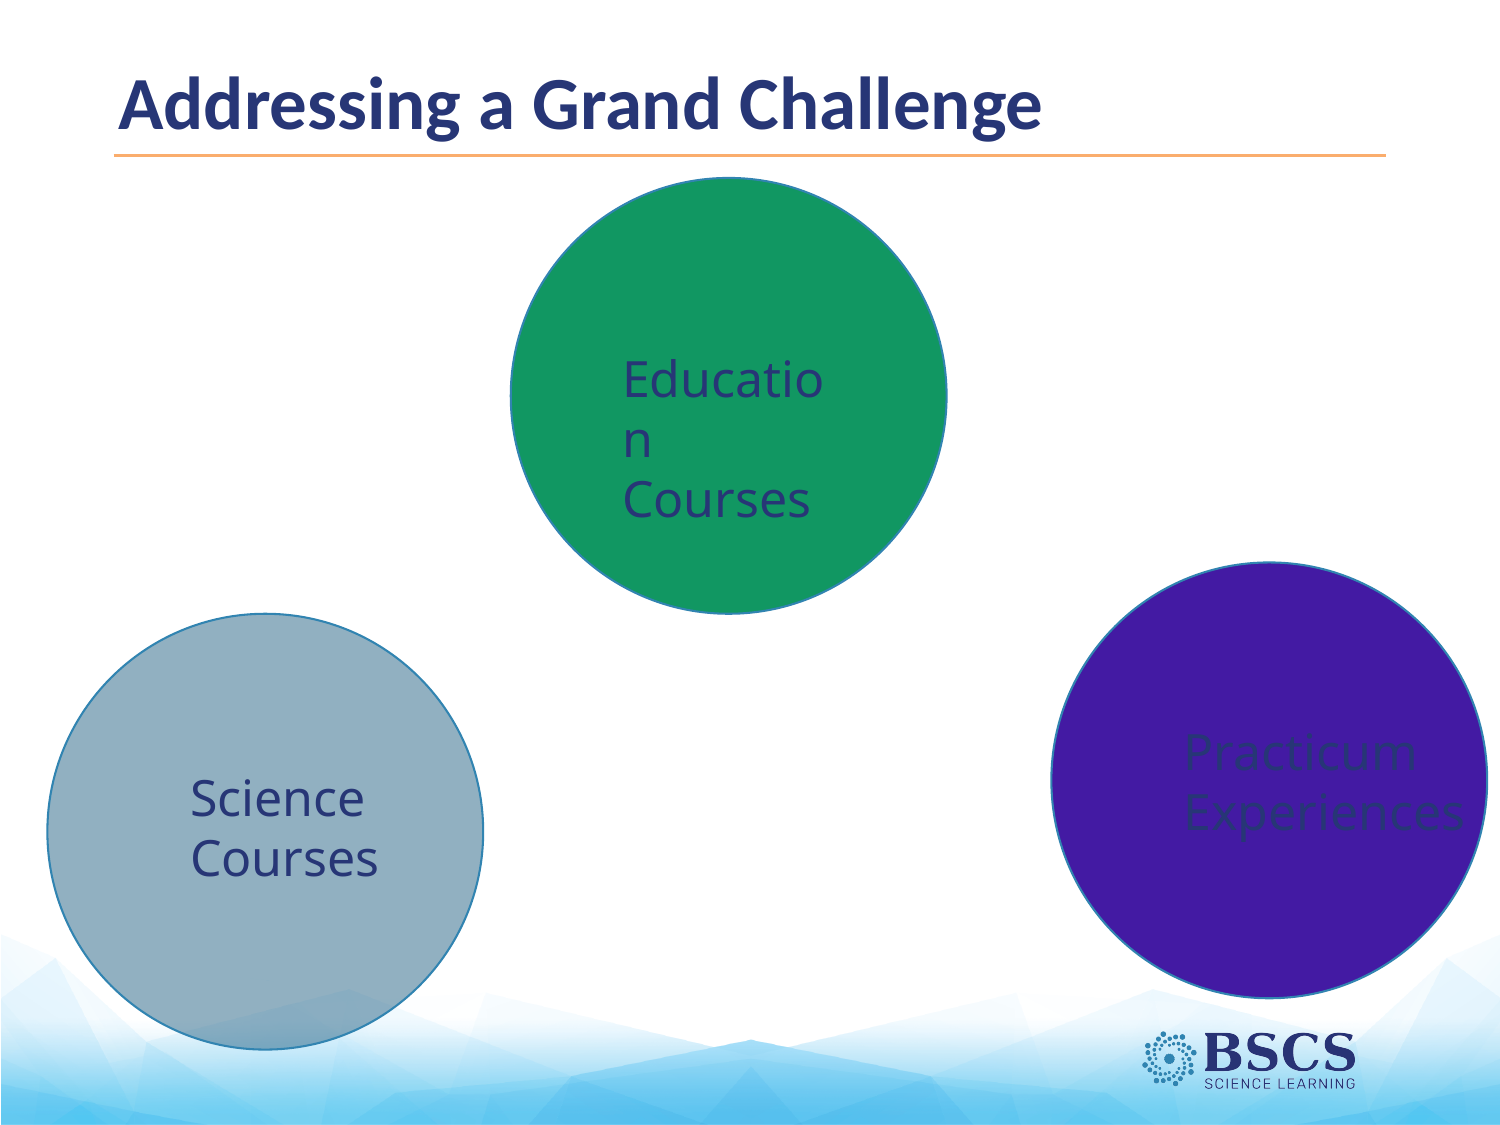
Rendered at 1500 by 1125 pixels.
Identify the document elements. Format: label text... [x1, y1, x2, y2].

text_box Education Courses [607, 340, 869, 535]
text_box [46, 612, 476, 1051]
title Addressing a Grand Challenge [103, 75, 1397, 136]
text_box [509, 176, 948, 615]
text_box Practicum Experiences [1168, 713, 1488, 894]
text_box Science Courses [175, 759, 484, 894]
picture [0, 0, 1500, 1125]
text_box [1050, 561, 1478, 1000]
